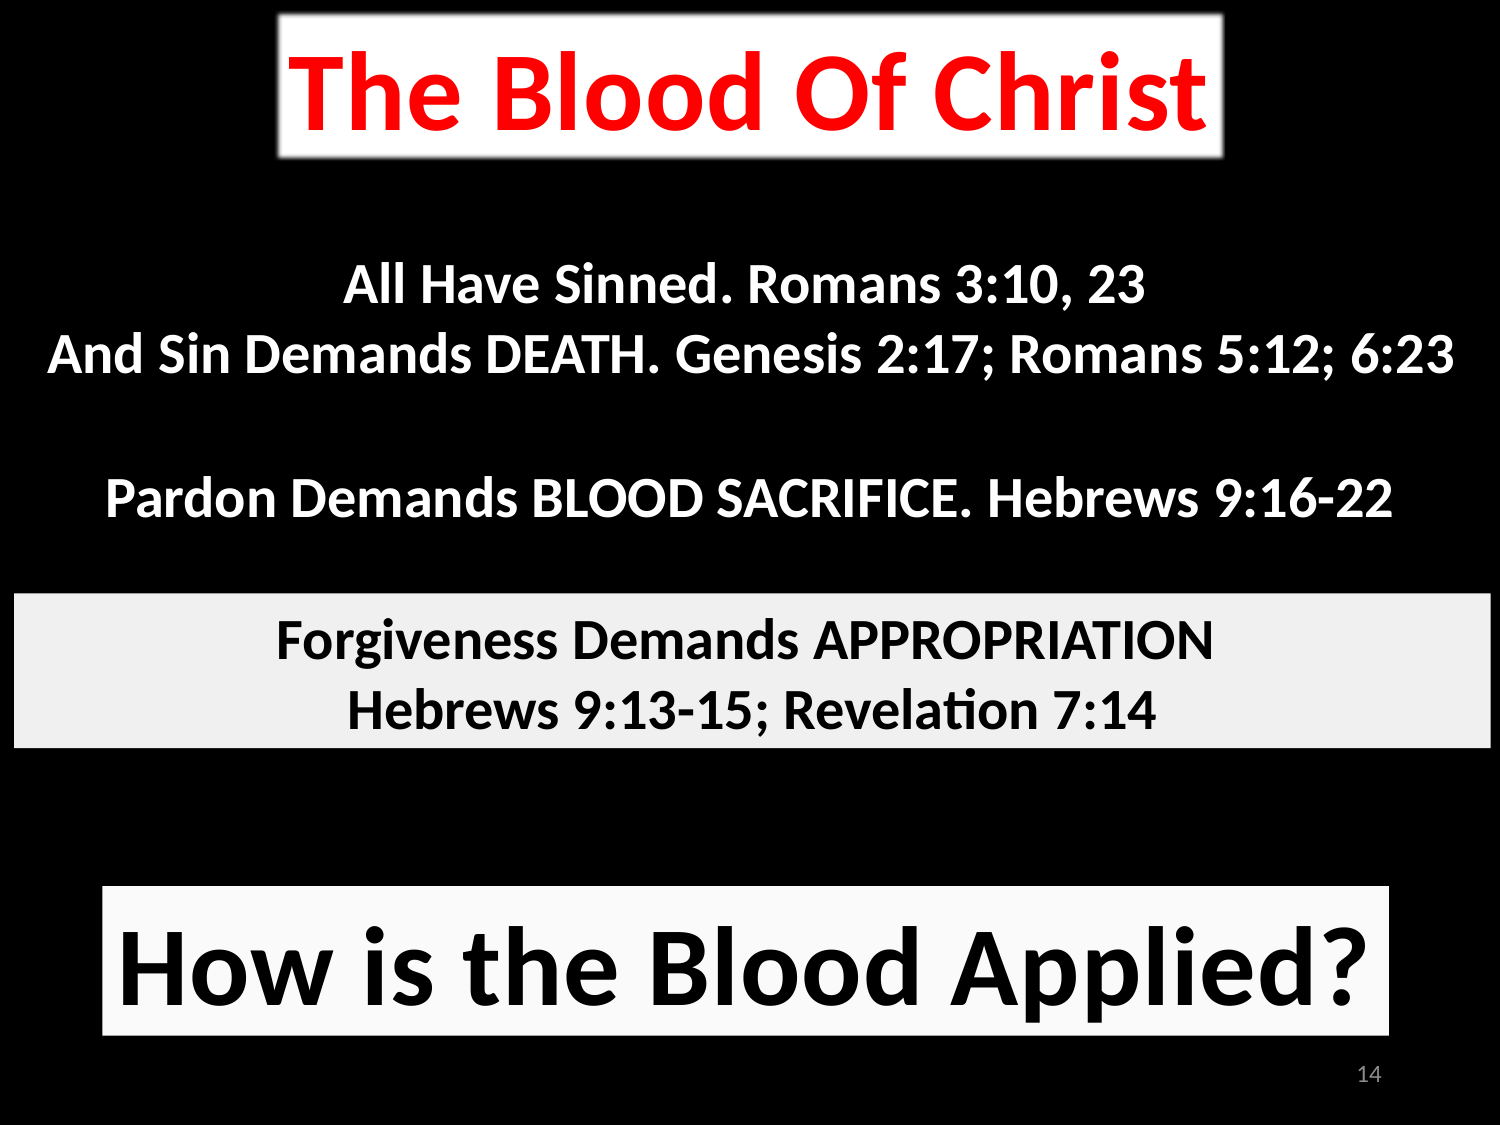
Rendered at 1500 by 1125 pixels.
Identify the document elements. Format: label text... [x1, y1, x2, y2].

text_box The Blood Of Christ [283, 19, 1219, 154]
text_box How is the Blood Applied? [102, 886, 1389, 1036]
text_box Forgiveness Demands APPROPRIATION Hebrews 9:13-15; Revelation 7:14 [14, 593, 1491, 749]
slide_number 14 [1059, 1042, 1397, 1103]
text_box All Have Sinned. Romans 3:10, 23 And Sin Demands DEATH. Genesis 2:17; Romans 5:12; 6:23 [26, 237, 1477, 393]
text_box Pardon Demands BLOOD SACRIFICE. Hebrews 9:16-22 [87, 451, 1413, 537]
